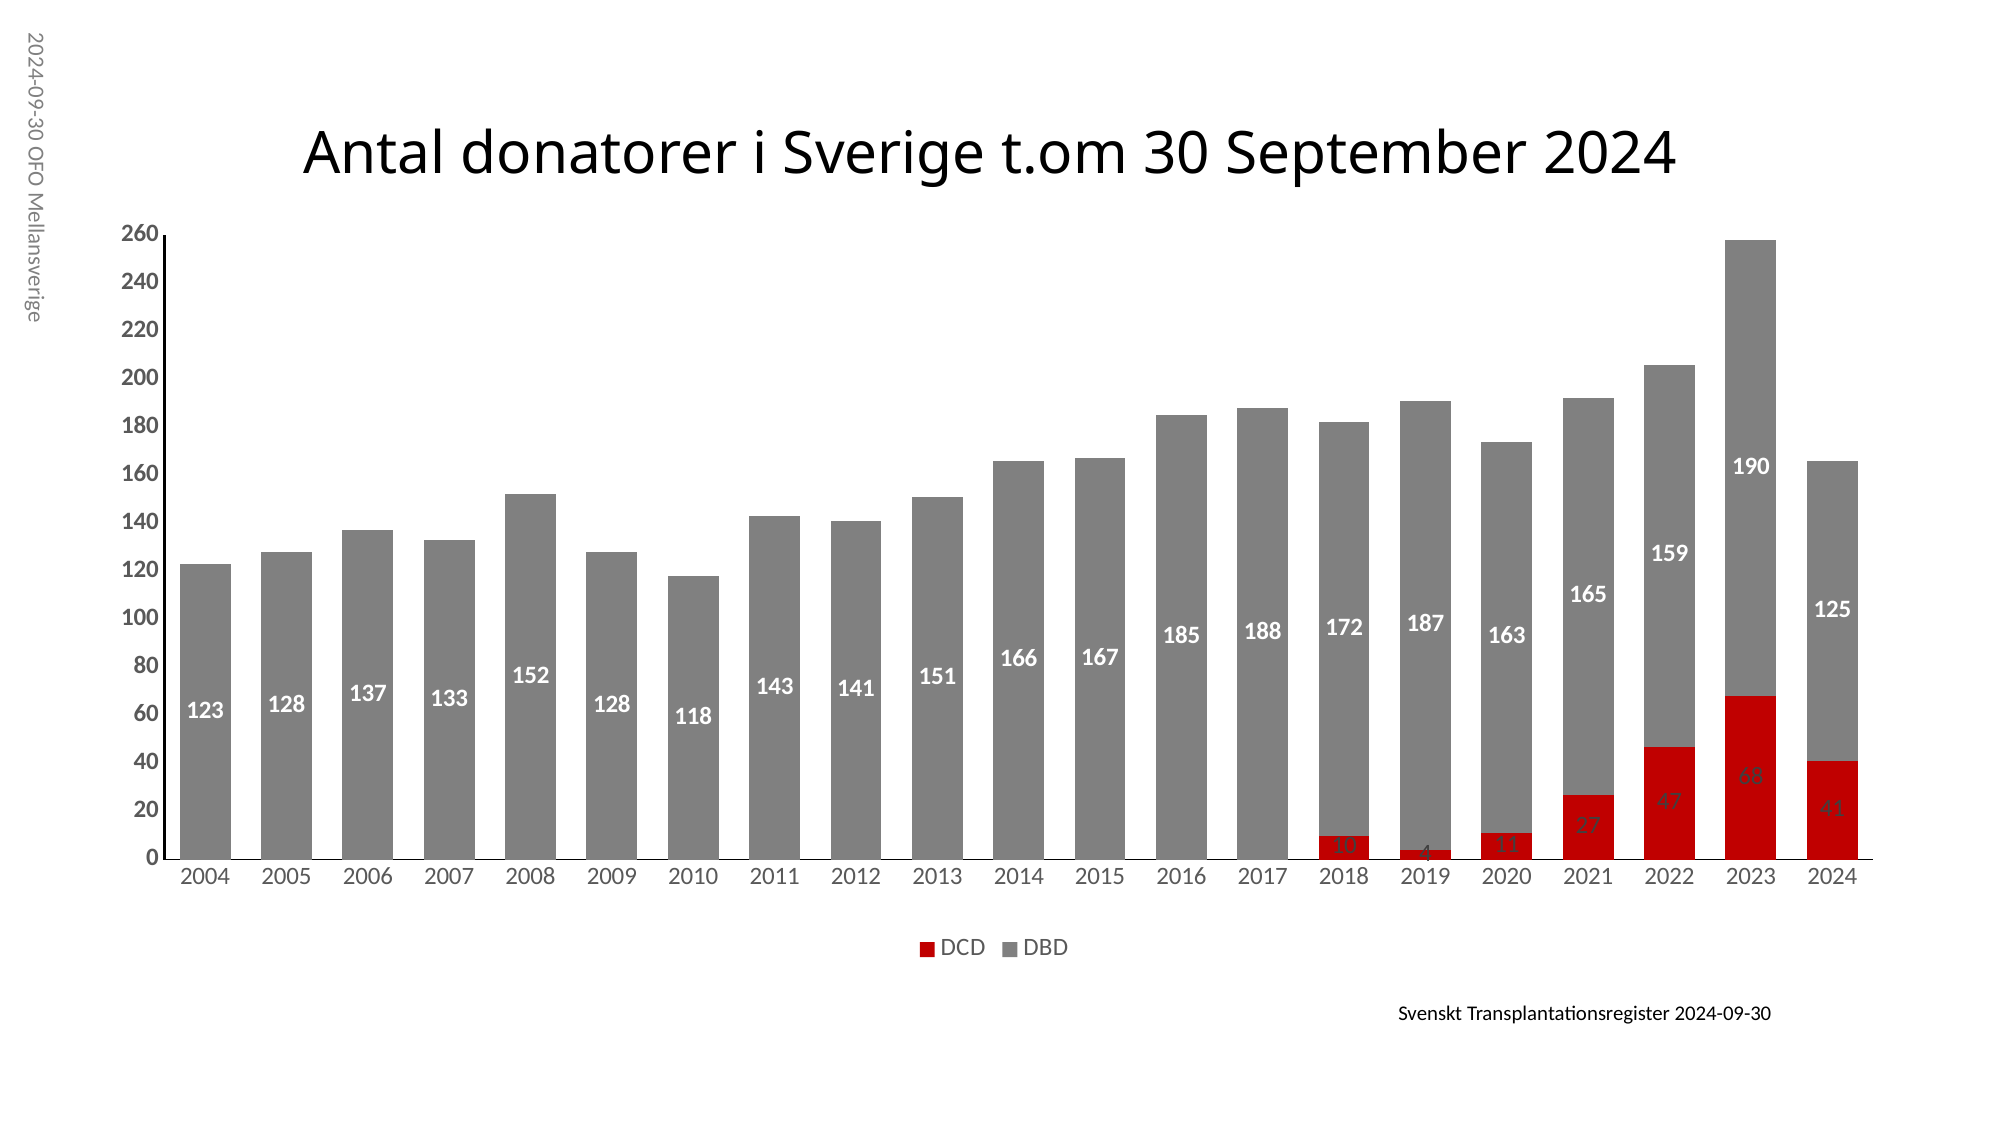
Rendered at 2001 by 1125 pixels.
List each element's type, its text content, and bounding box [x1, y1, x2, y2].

text_box Svenskt Transplantationsregister 2024-09-30 [1383, 995, 1919, 1050]
title Antal donatorer i Sverige t.om 30 September 2024 [186, 82, 1811, 194]
footer 2024-09-30 OFO Mellansverige [7, 17, 68, 693]
chart [92, 211, 1896, 969]
